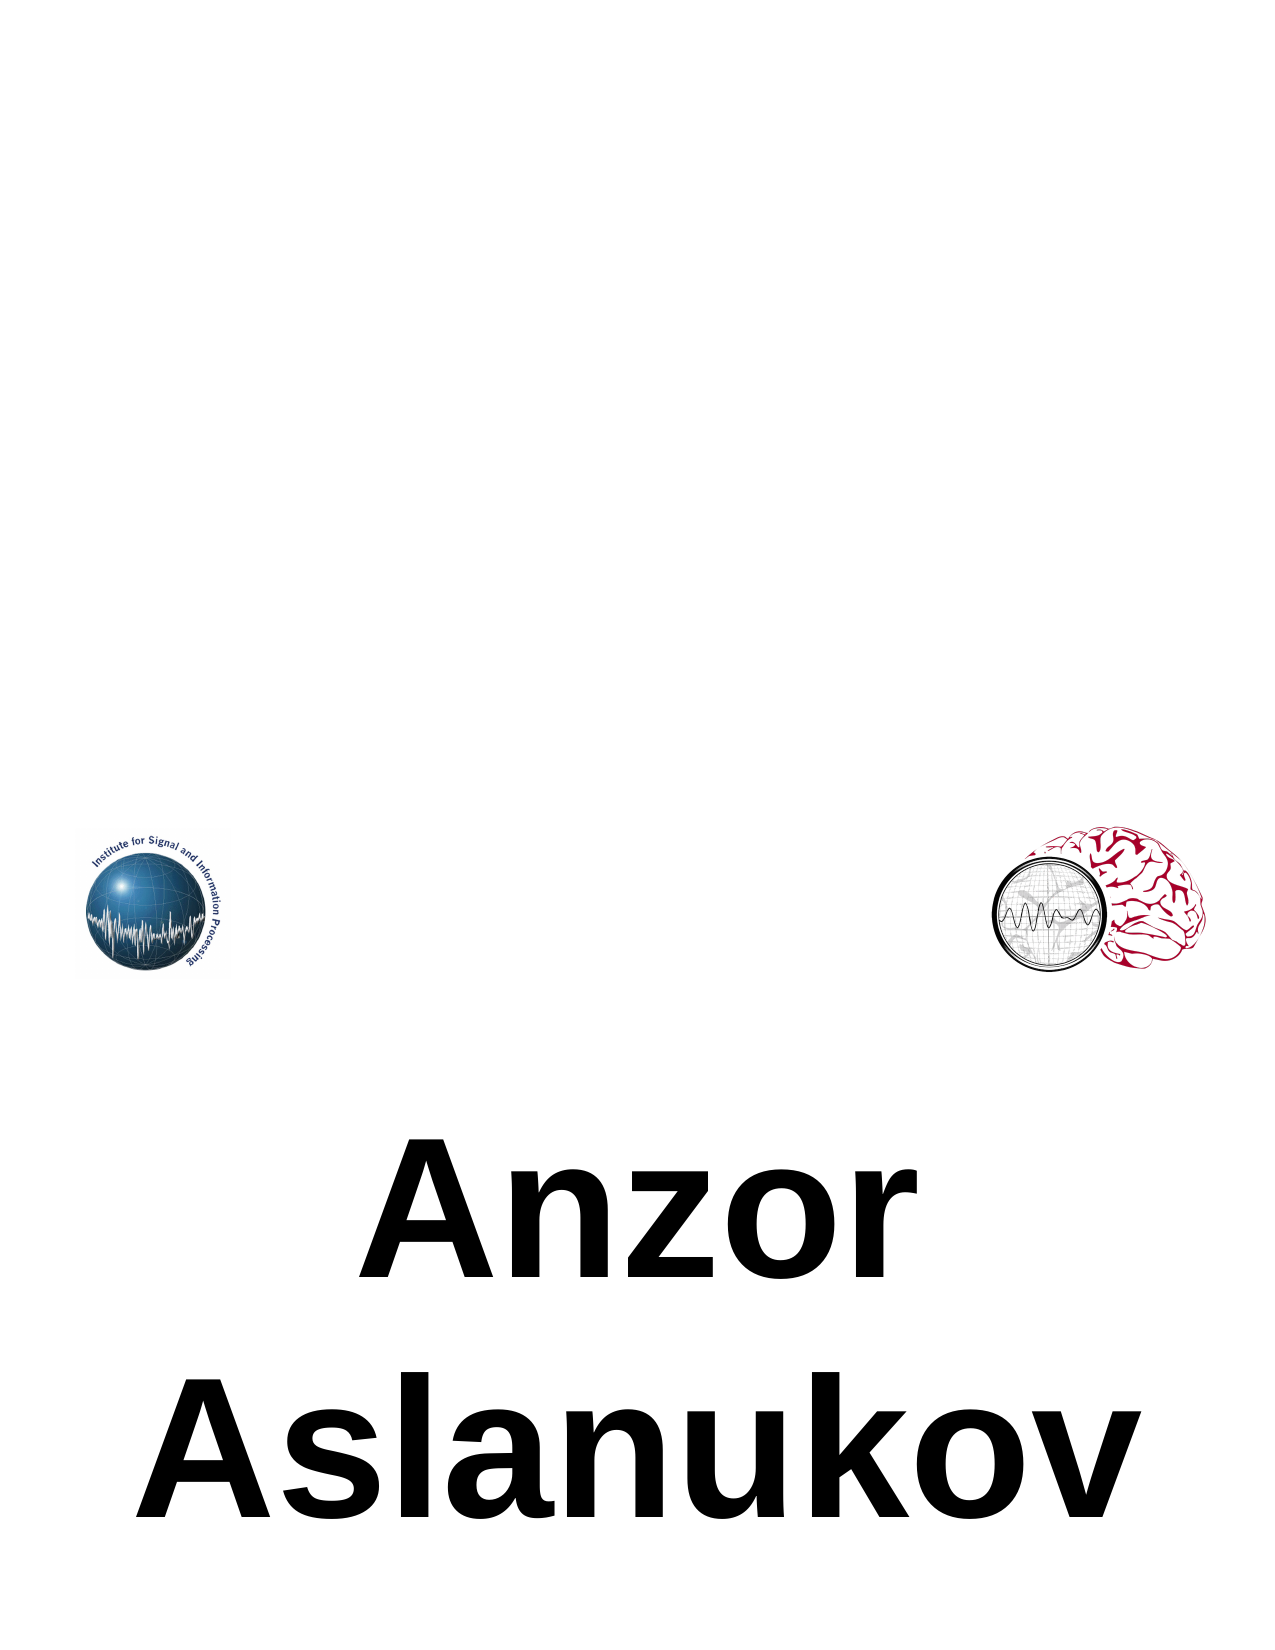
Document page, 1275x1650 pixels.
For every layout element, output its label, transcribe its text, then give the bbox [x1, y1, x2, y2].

picture [989, 824, 1208, 976]
text_box Anzor Aslanukov [0, 1070, 1275, 1566]
picture [74, 828, 231, 980]
